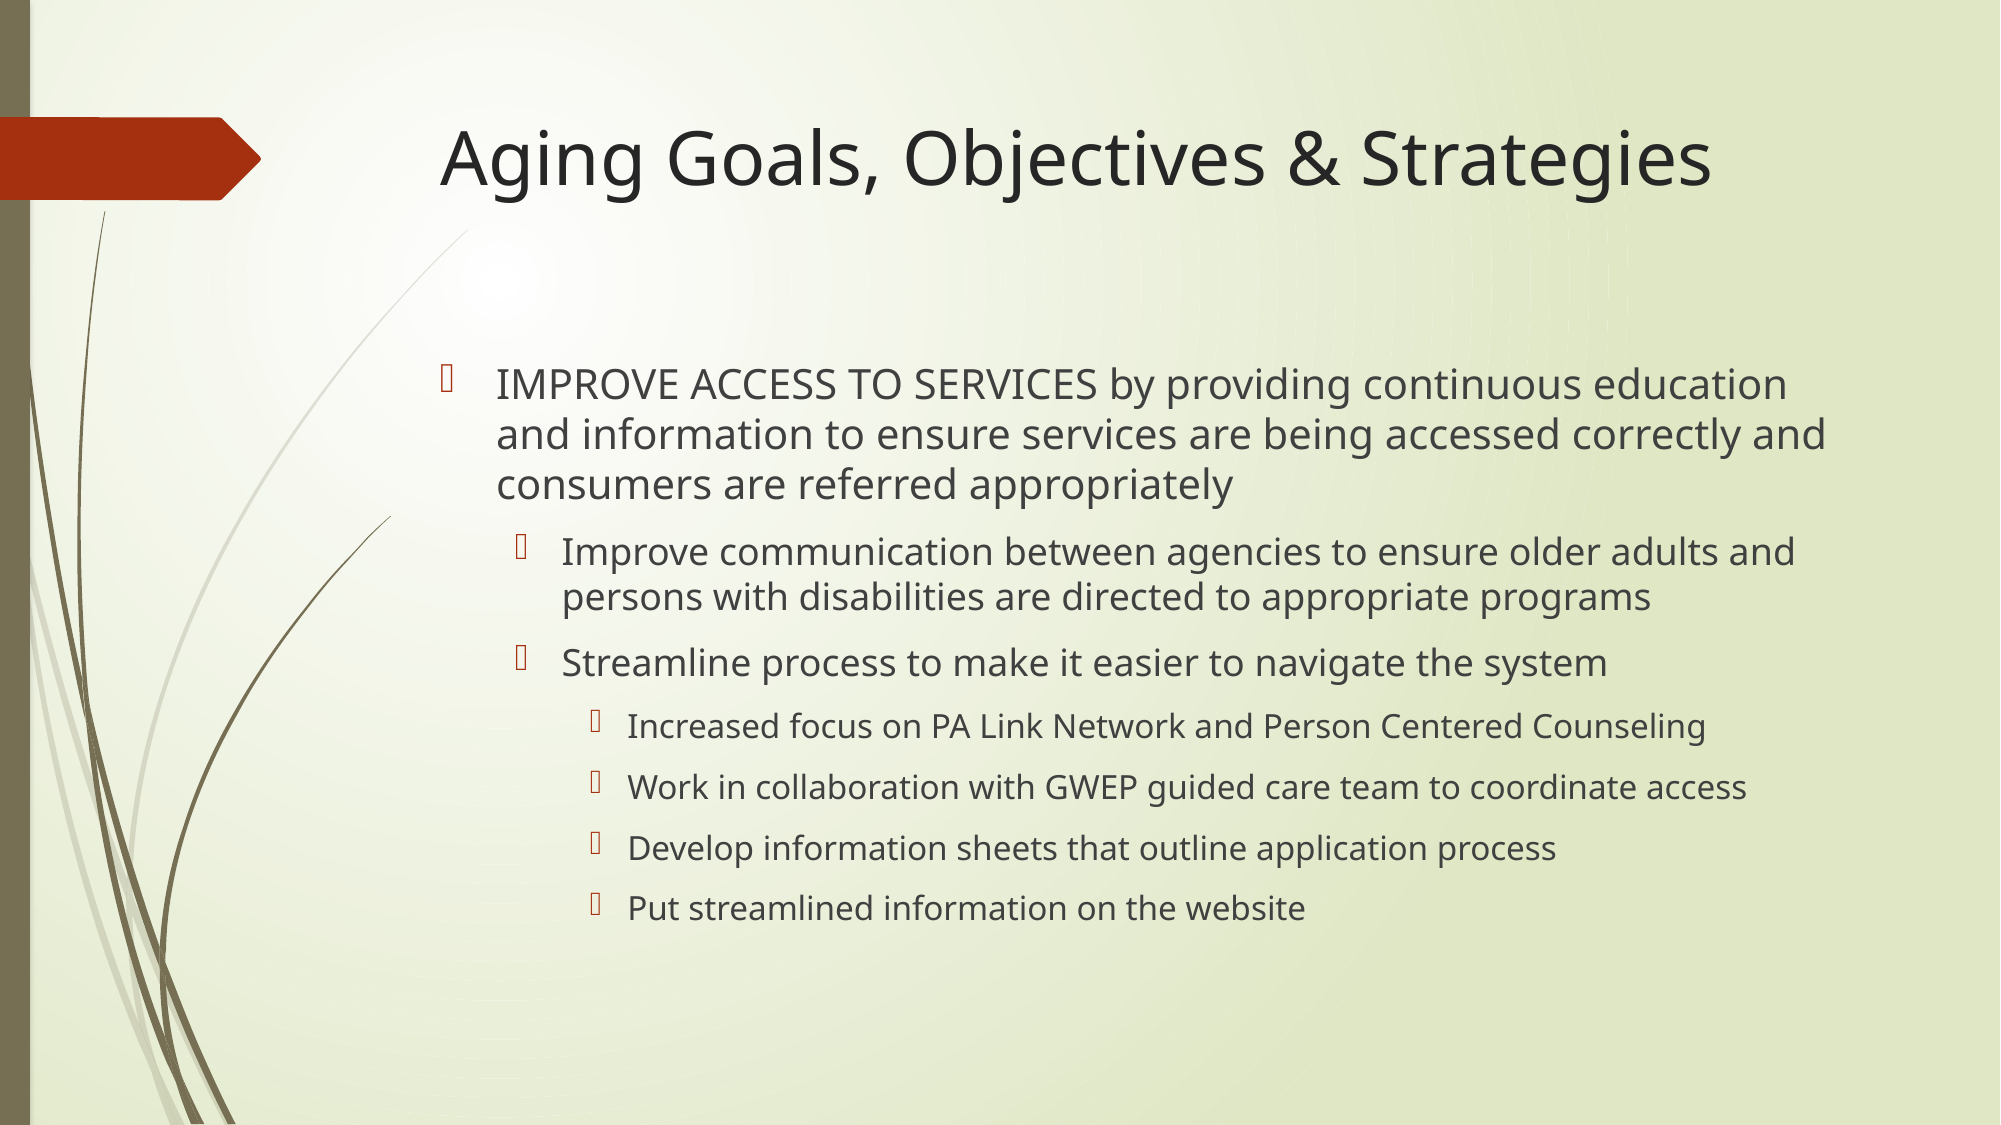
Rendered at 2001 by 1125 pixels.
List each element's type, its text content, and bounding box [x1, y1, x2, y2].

list IMPROVE ACCESS TO SERVICES by providing continuous education and information to ensure services are being accessed correctly and consumers are referred appropriately Improve communication between agencies to ensure older adults and persons with disabilities are directed to appropriate programs Streamline process to make it easier to navigate the system Increased focus on PA Link Network and Person Centered Counseling Work in collaboration with GWEP guided care team to coordinate access Develop information sheets that outline application process Put streamlined information on the website [424, 350, 1888, 973]
title Aging Goals, Objectives & Strategies [425, 102, 1888, 313]
